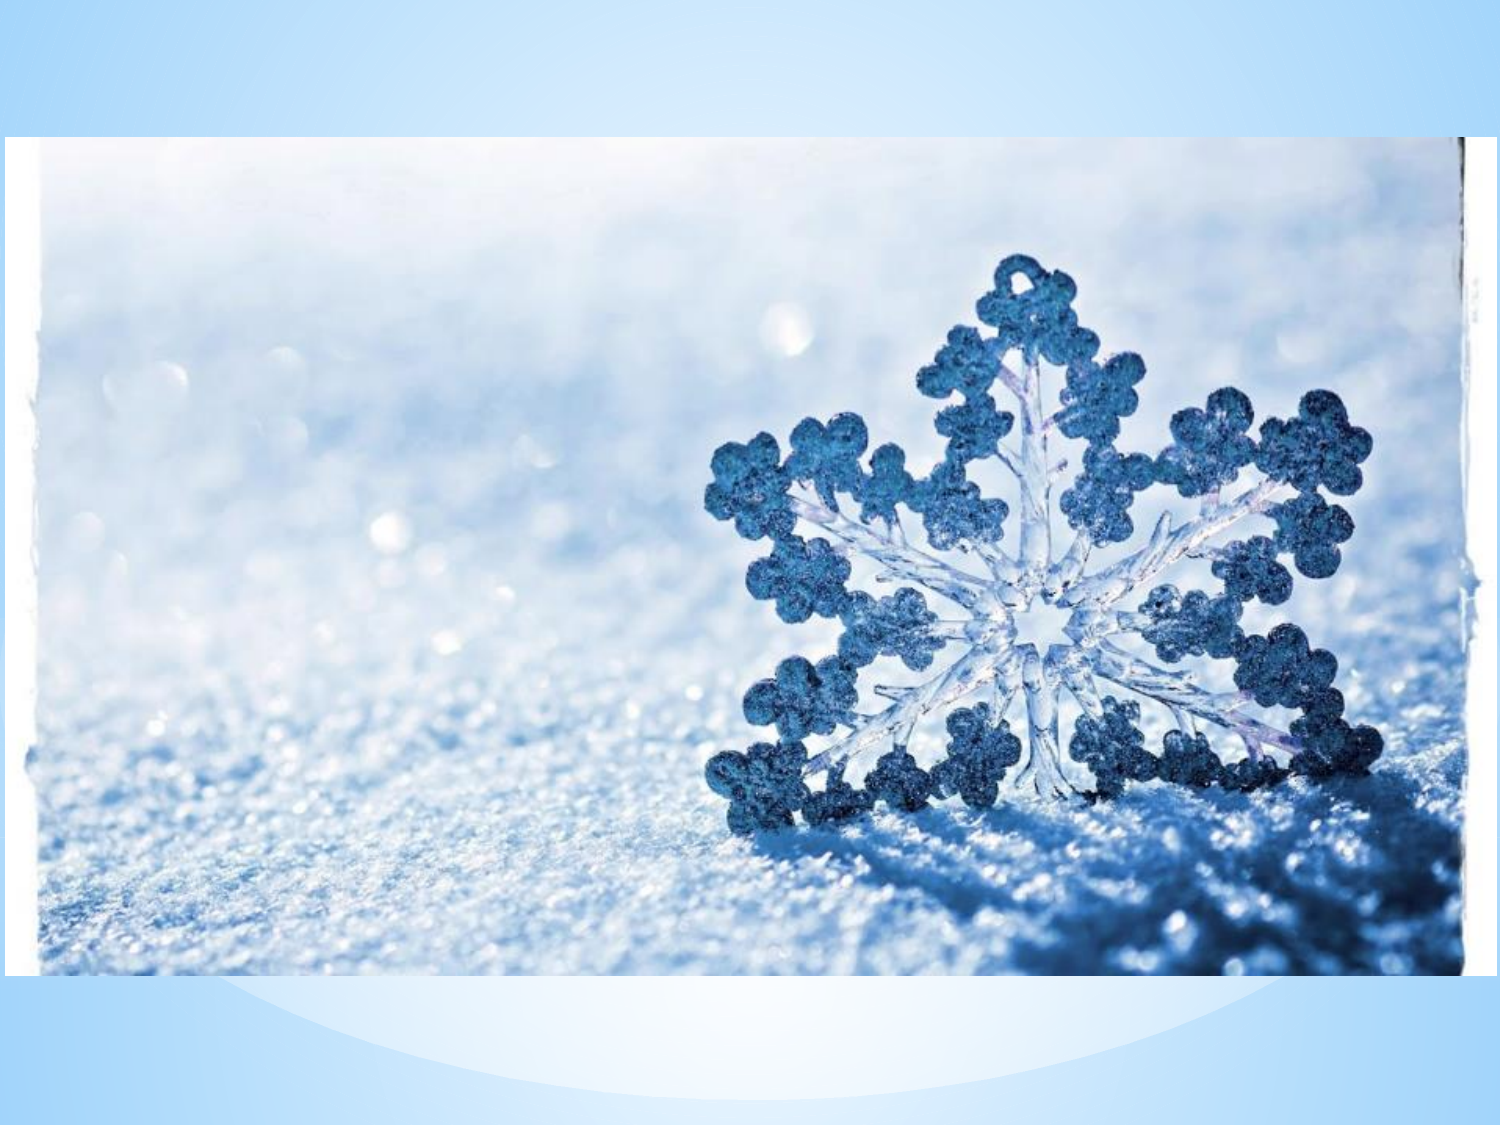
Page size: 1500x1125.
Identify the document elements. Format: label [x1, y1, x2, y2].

list [5, 136, 1497, 977]
